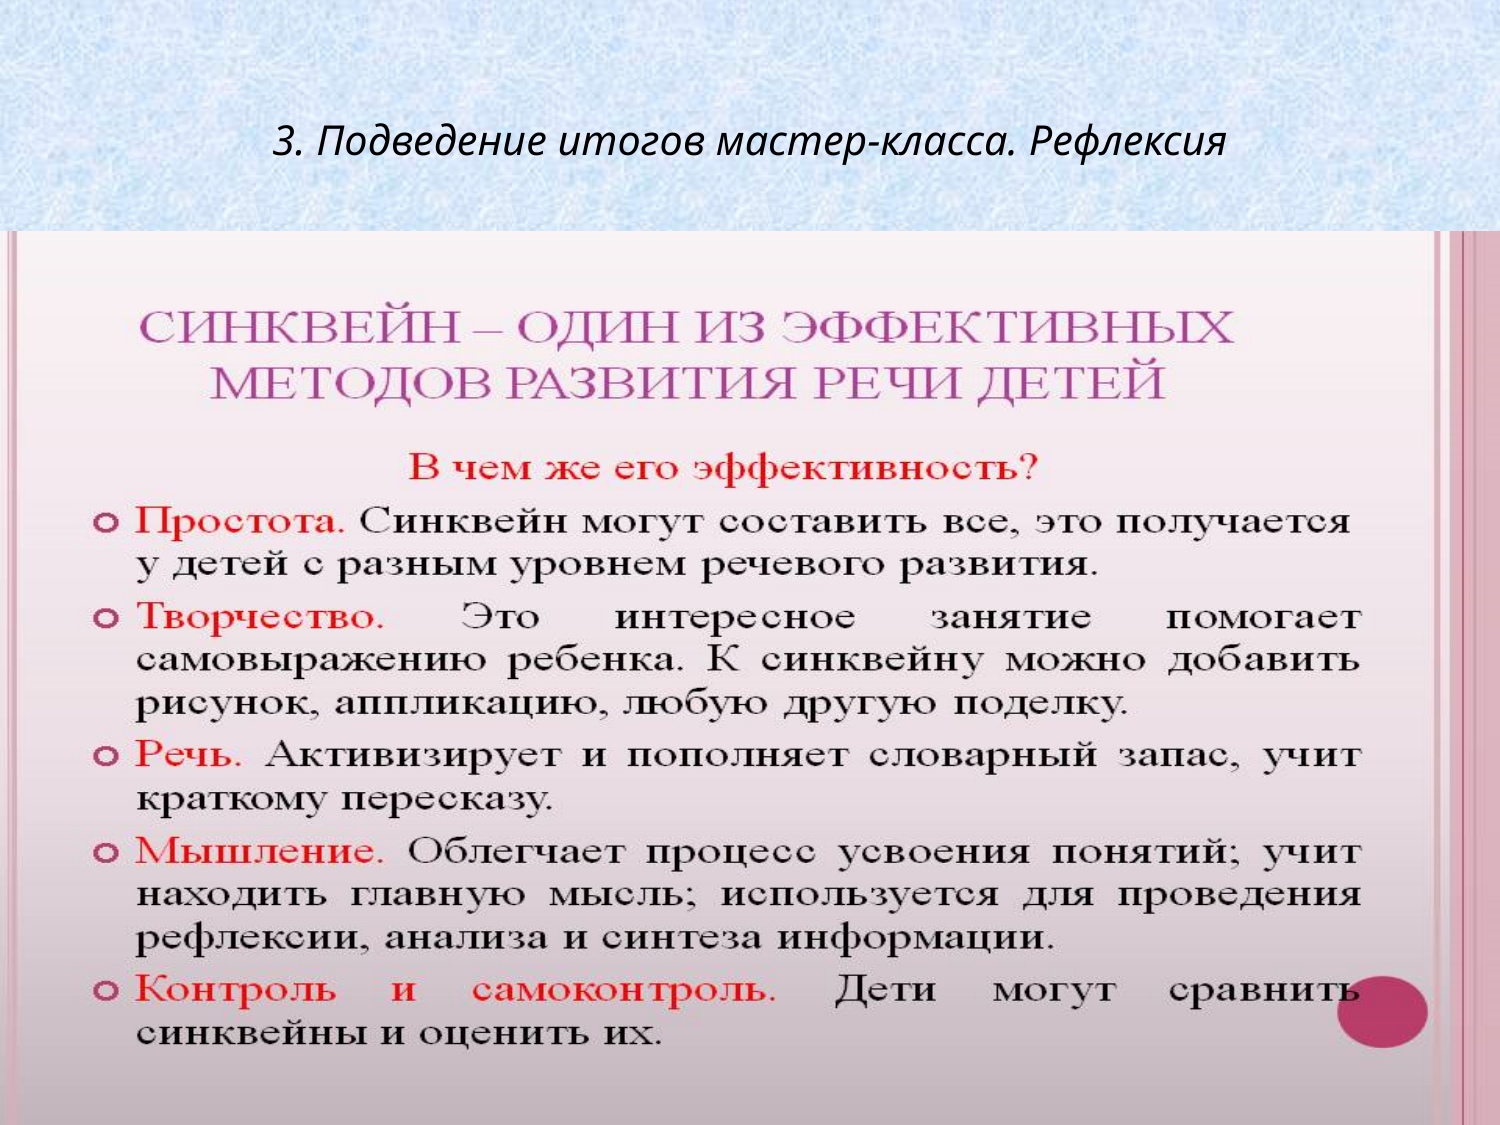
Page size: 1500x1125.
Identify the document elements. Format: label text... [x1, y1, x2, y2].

title 3. Подведение итогов мастер-класса. Рефлексия [75, 45, 1425, 231]
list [0, 231, 1500, 1125]
picture [0, 0, 1500, 231]
